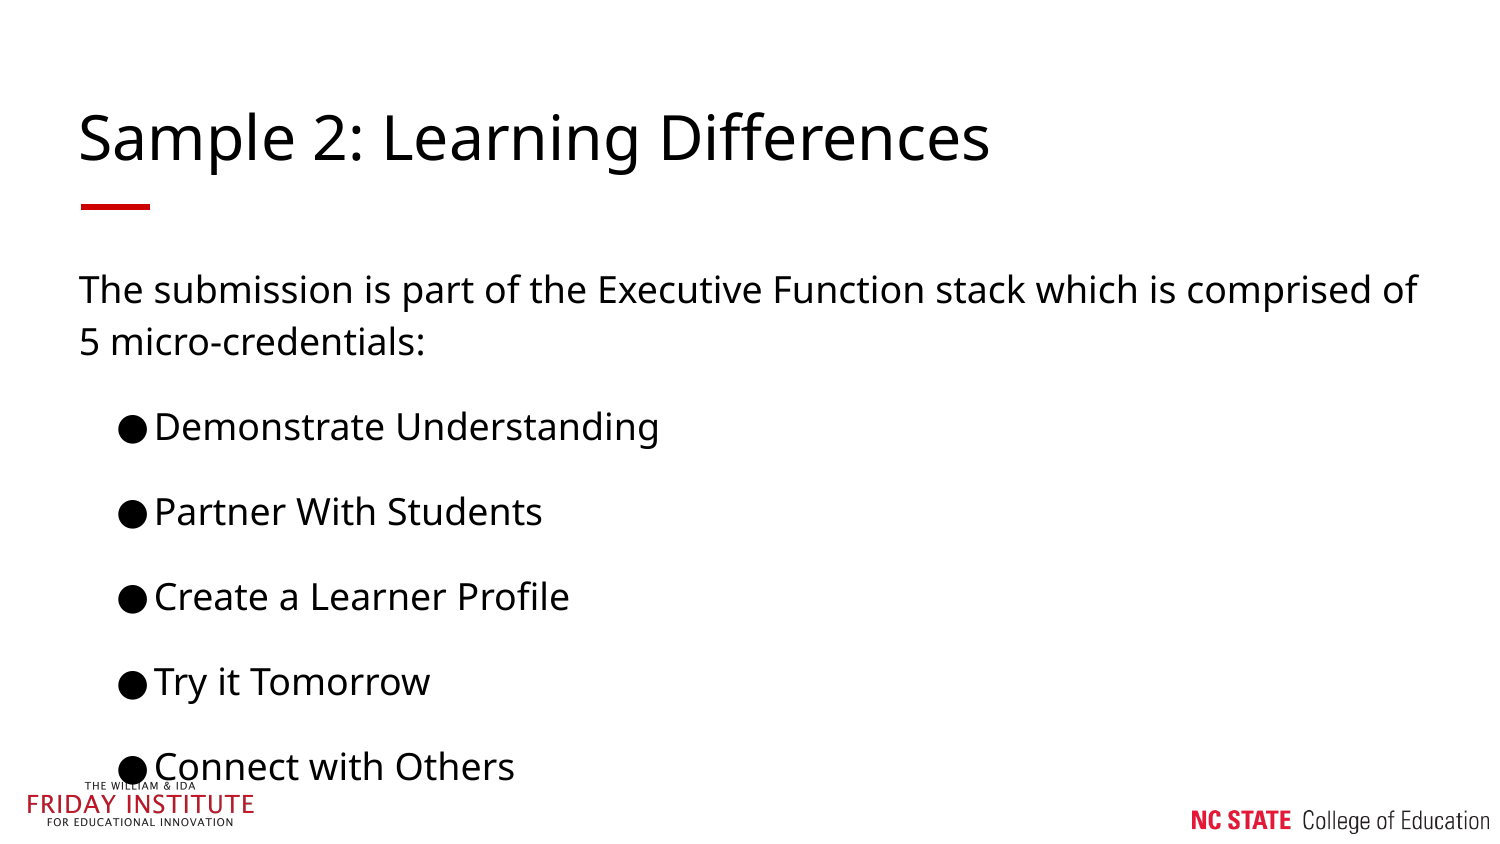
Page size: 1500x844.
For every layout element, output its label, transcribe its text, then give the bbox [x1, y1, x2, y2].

picture [1192, 810, 1489, 834]
picture [14, 778, 270, 830]
title Sample 2: Learning Differences [63, 75, 1437, 188]
list The submission is part of the Executive Function stack which is comprised of 5 micro-credentials: Demonstrate Understanding Partner With Students Create a Learner Profile Try it Tomorrow Connect with Others [63, 244, 1437, 750]
